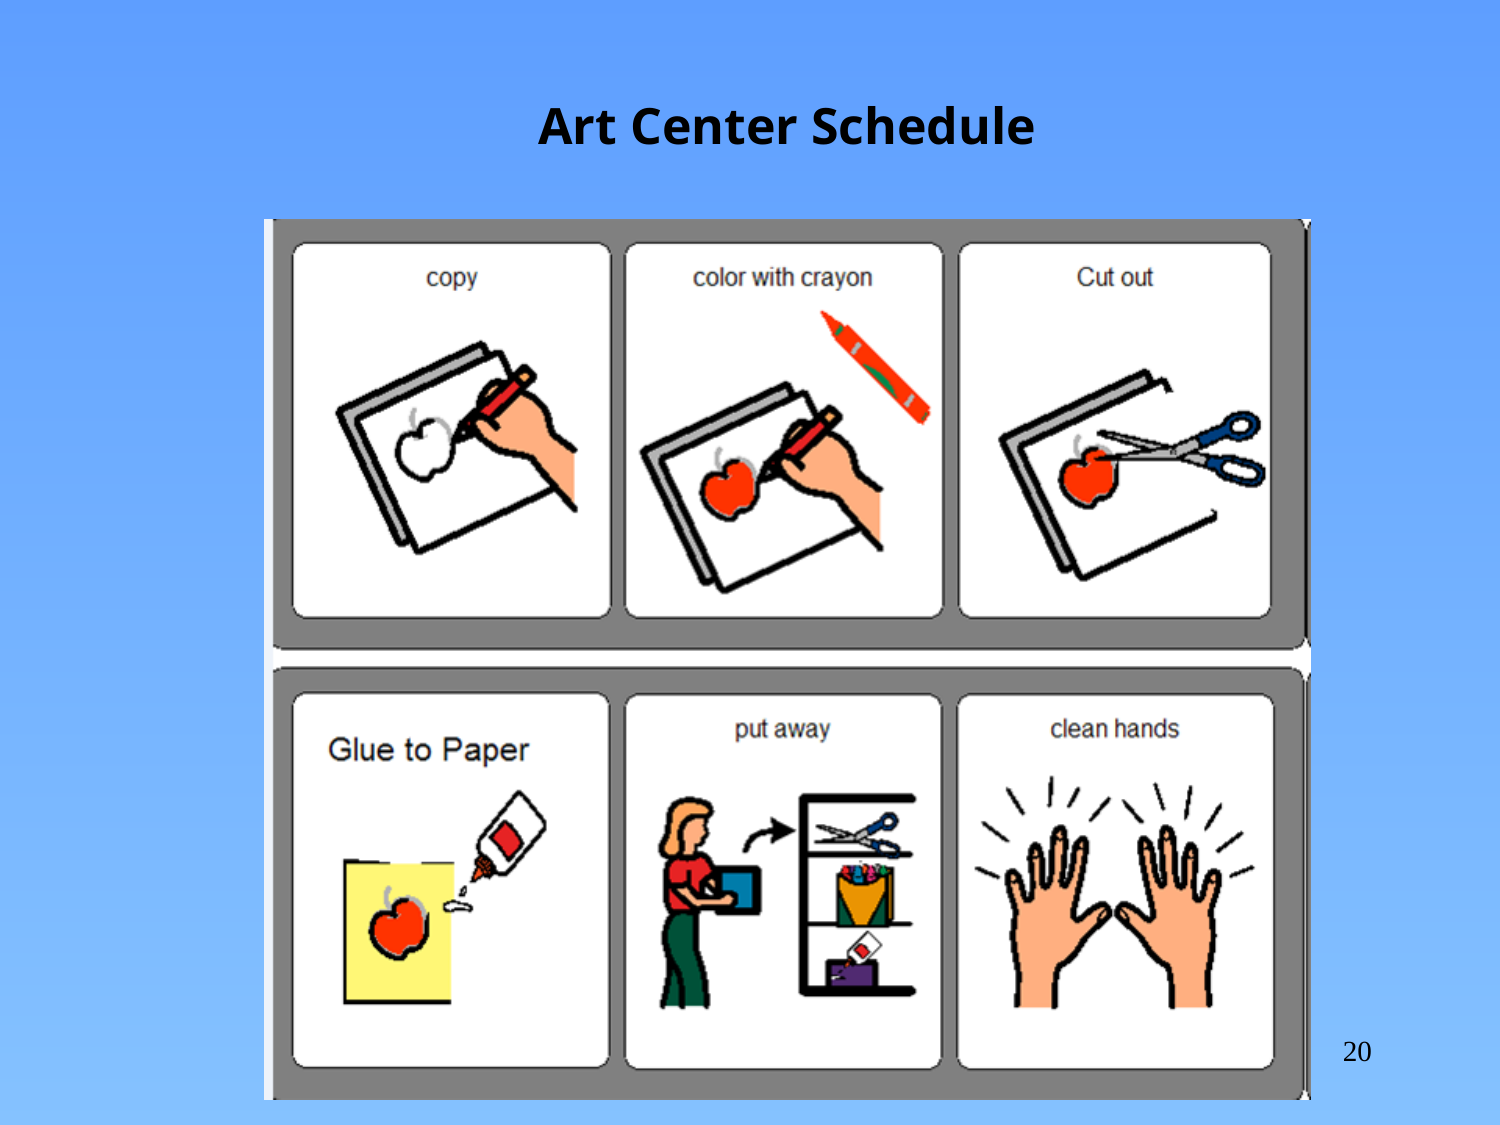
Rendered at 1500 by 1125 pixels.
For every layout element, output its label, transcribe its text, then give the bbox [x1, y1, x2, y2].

text_box Art Center Schedule [474, 87, 1100, 163]
slide_number 20 [1314, 1024, 1388, 1101]
picture [263, 219, 1312, 1100]
